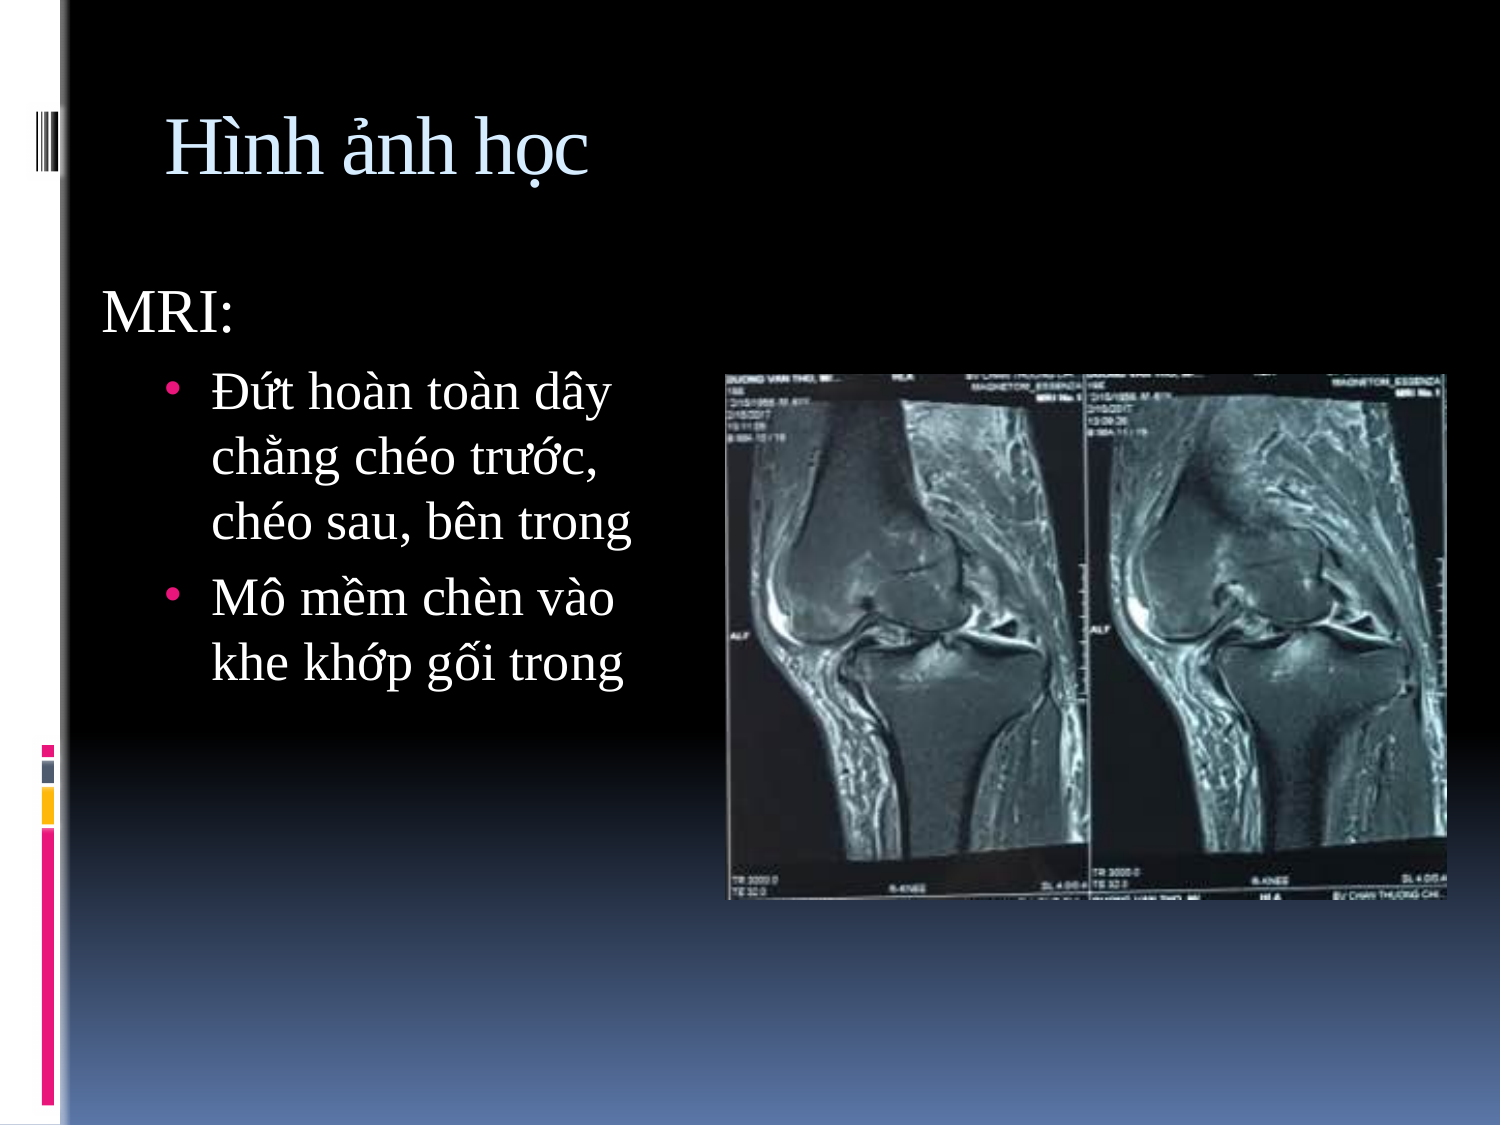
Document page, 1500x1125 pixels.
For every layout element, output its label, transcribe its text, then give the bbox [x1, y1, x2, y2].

list MRI: Đứt hoàn toàn dây chằng chéo trước, chéo sau, bên trong Mô mềm chèn vào khe khớp gối trong [75, 262, 713, 975]
title Hình ảnh học [150, 83, 1425, 234]
picture [724, 374, 1447, 901]
